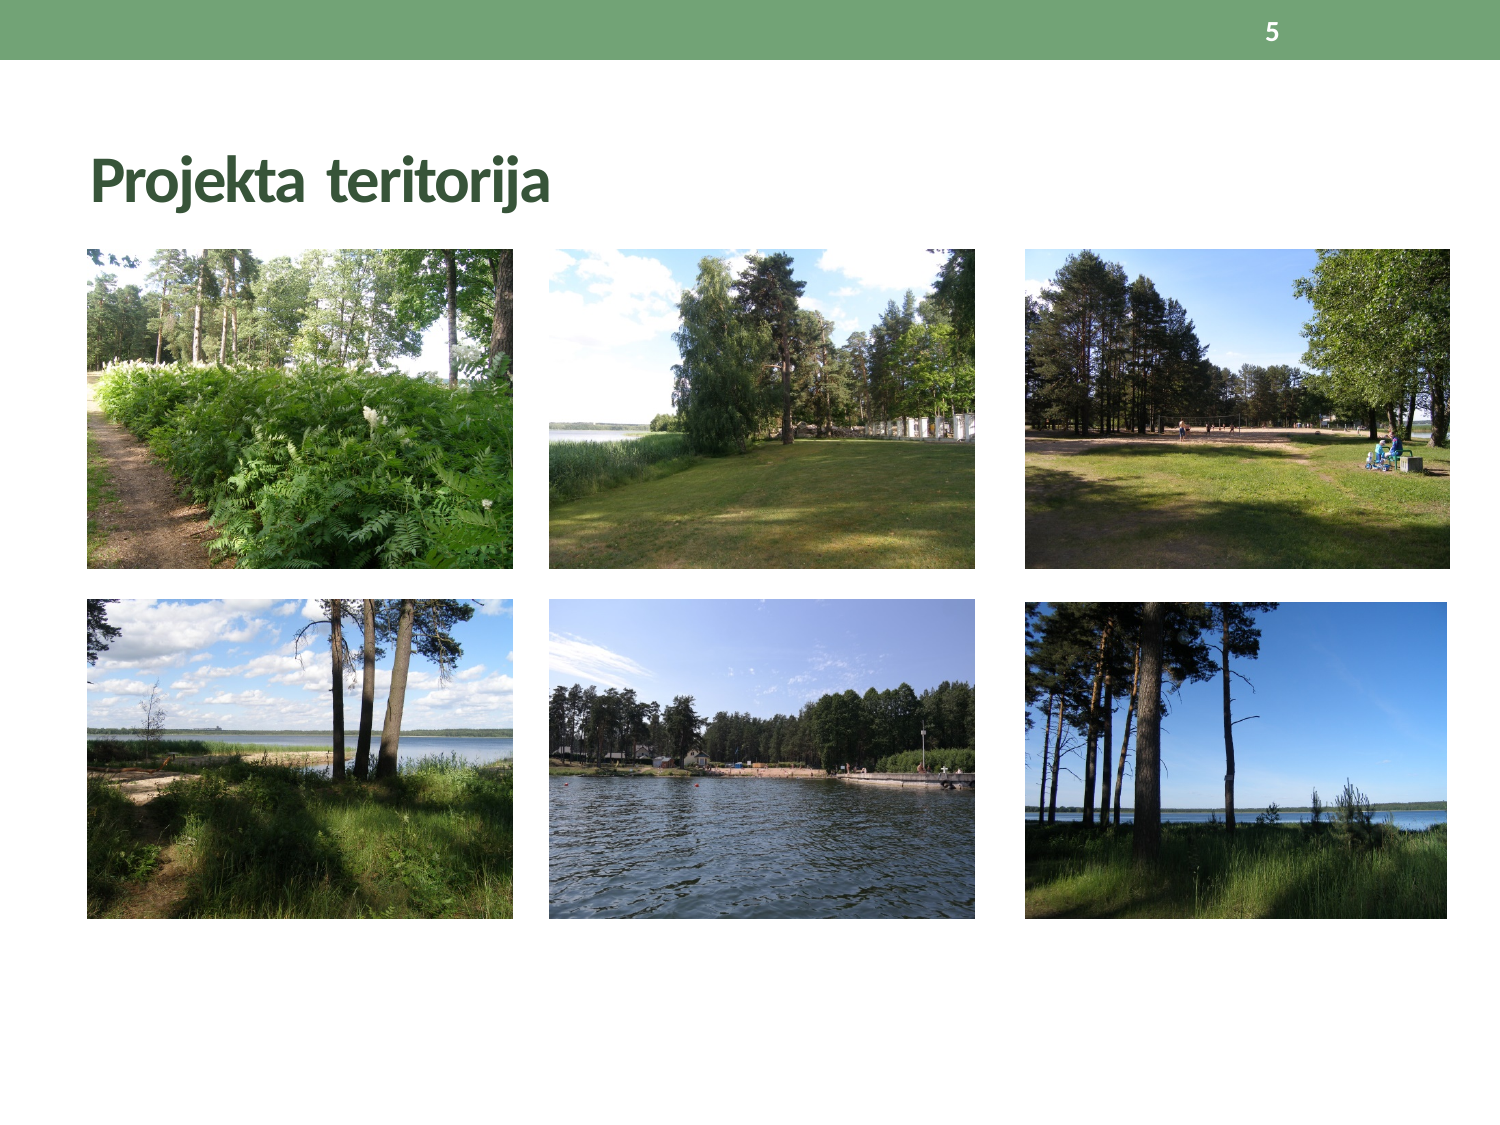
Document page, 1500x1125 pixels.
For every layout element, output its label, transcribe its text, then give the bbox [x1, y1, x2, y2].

slide_number 5 [1250, 3, 1425, 57]
picture [87, 599, 513, 919]
picture [1024, 249, 1451, 569]
title Projekta teritorija [75, 87, 1425, 250]
picture [549, 599, 976, 919]
picture [1024, 602, 1447, 919]
picture [87, 249, 513, 569]
picture [549, 249, 976, 569]
